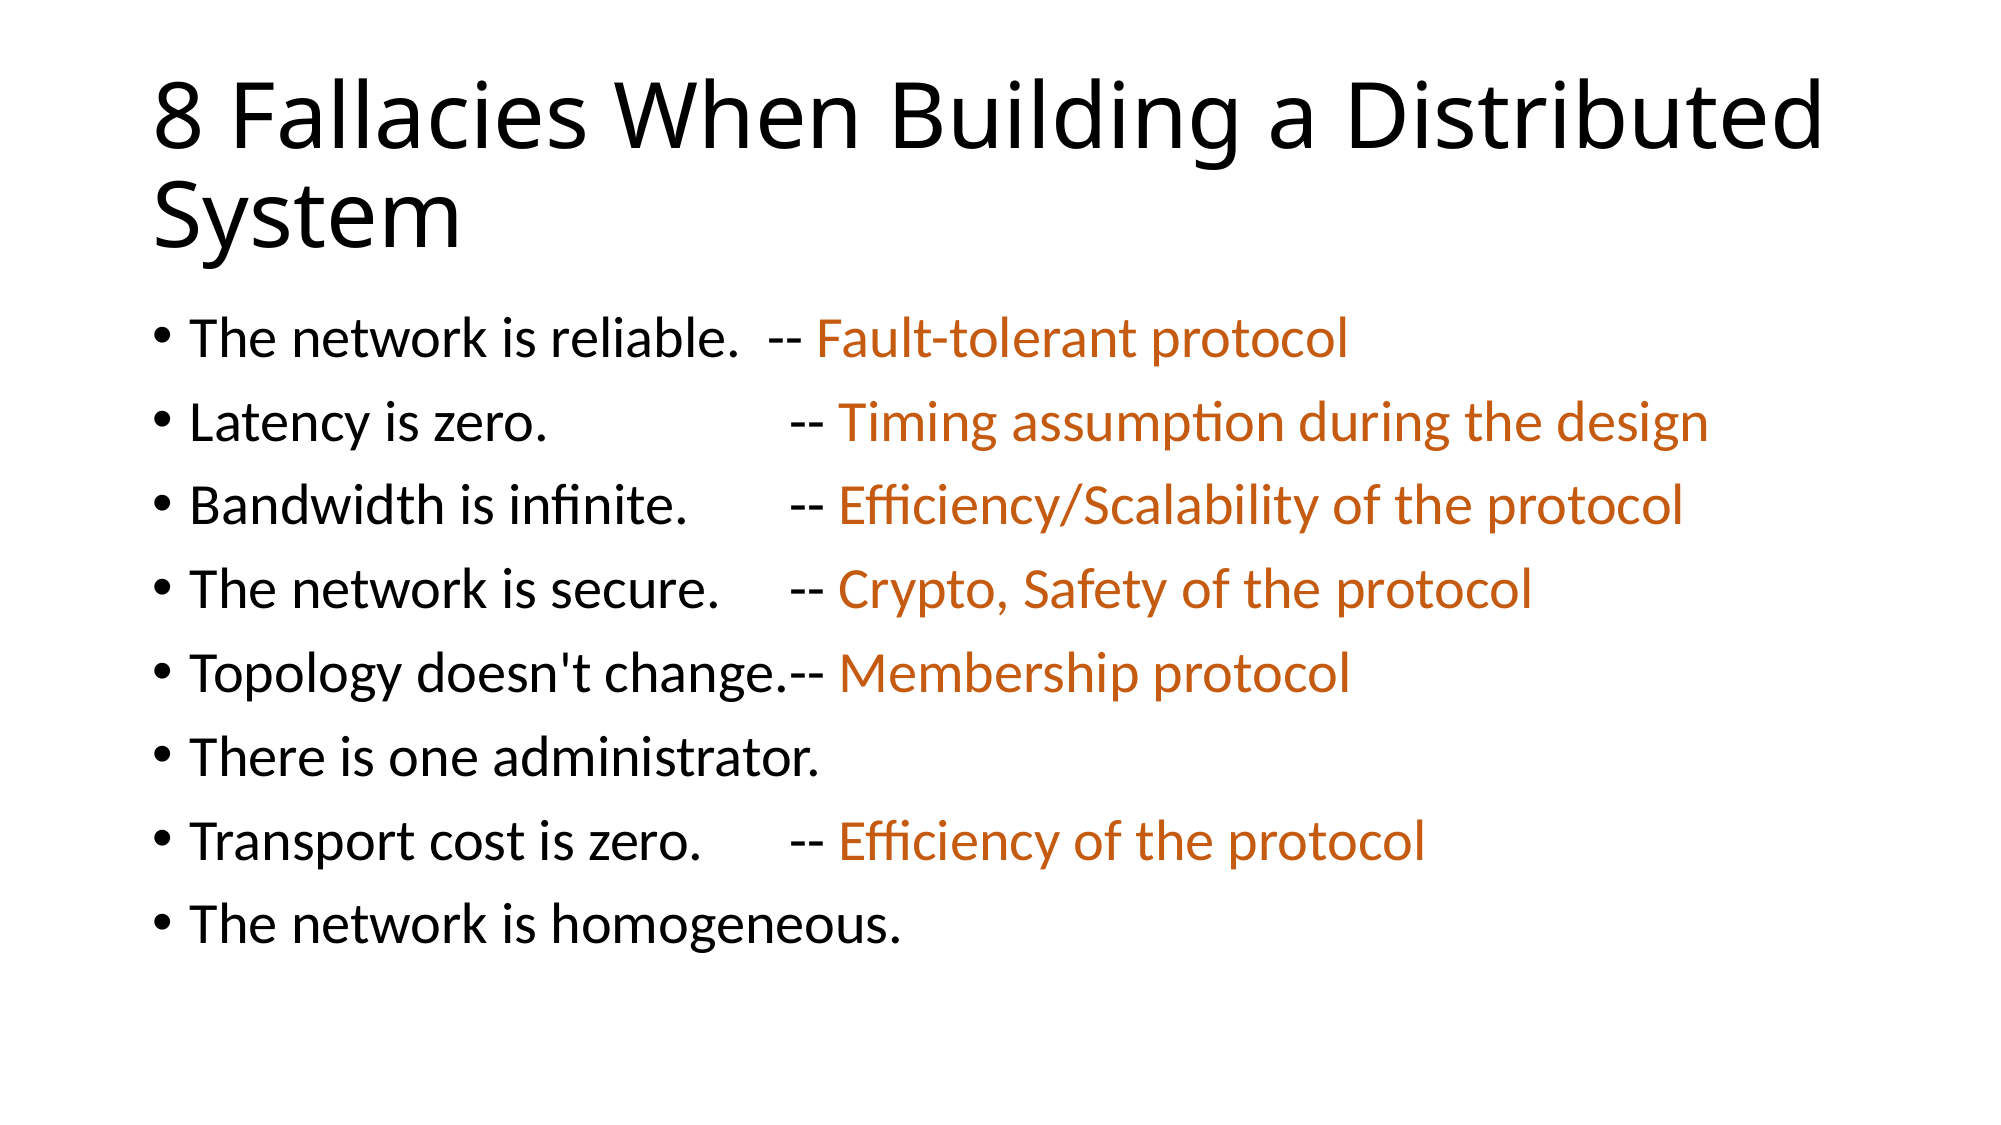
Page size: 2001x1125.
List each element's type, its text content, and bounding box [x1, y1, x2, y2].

title 8 Fallacies When Building a Distributed System [137, 59, 1863, 278]
list The network is reliable. -- Fault-tolerant protocol Latency is zero. -- Timing assumption during the design Bandwidth is infinite. -- Efficiency/Scalability of the protocol The network is secure. -- Crypto, Safety of the protocol Topology doesn't change. -- Membership protocol There is one administrator. Transport cost is zero. -- Efficiency of the protocol The network is homogeneous. [137, 299, 1863, 1014]
